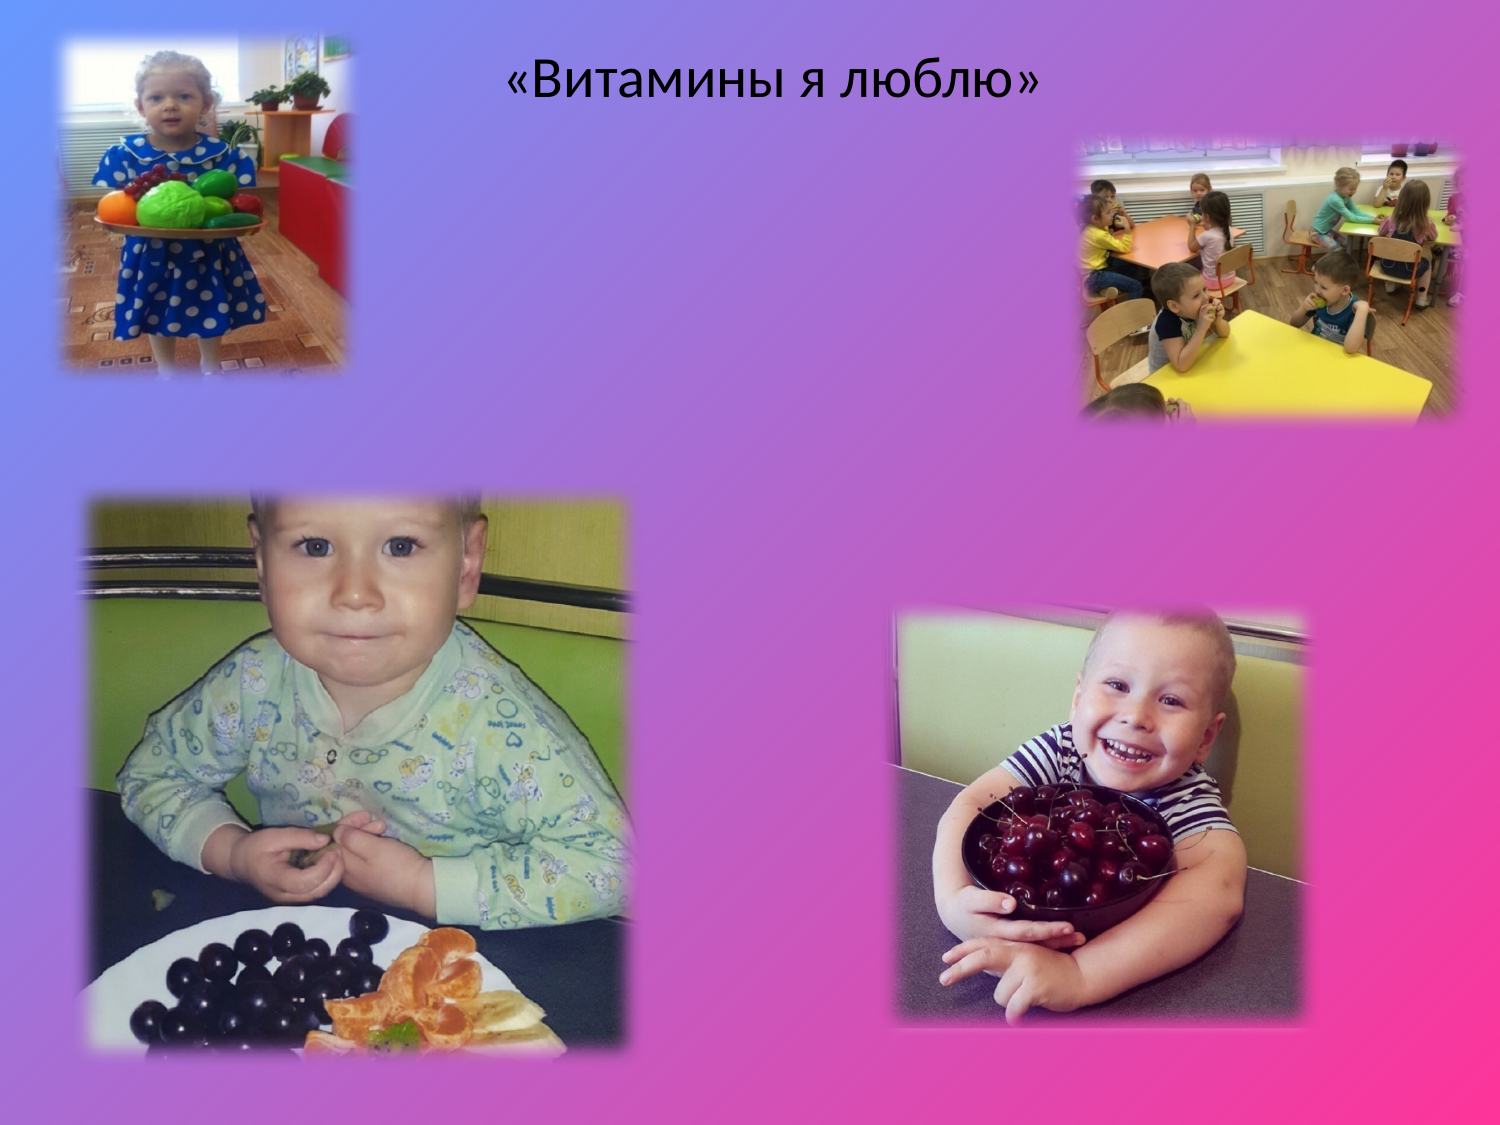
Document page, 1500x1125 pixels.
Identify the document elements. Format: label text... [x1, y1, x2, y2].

picture [1066, 128, 1473, 434]
picture [46, 23, 364, 387]
picture [70, 480, 644, 1067]
title «Витамины я люблю» [368, 45, 1306, 114]
picture [878, 597, 1321, 1037]
